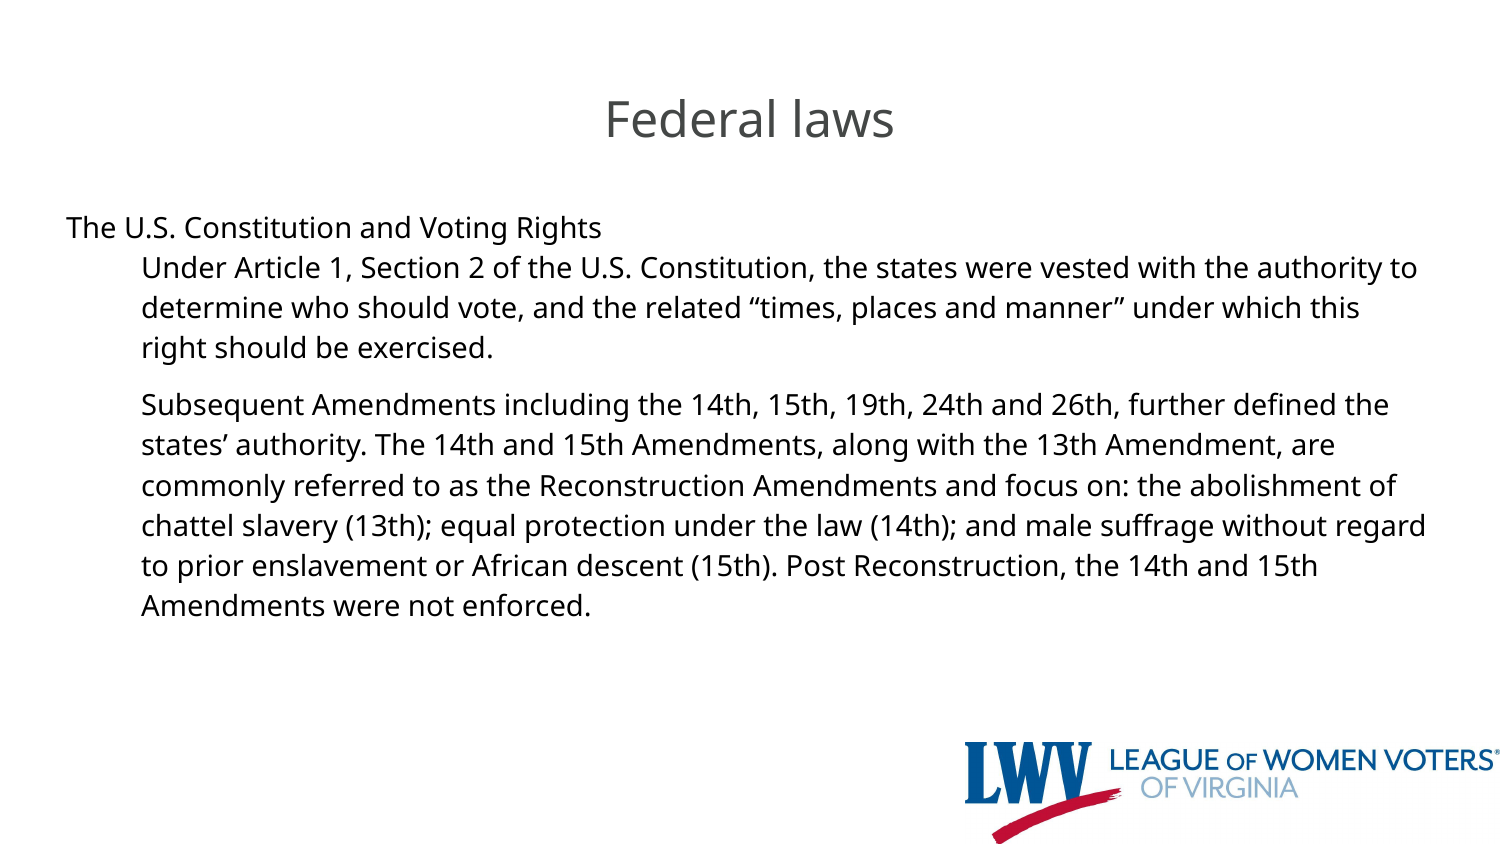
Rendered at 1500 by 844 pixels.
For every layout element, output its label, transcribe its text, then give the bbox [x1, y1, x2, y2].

picture [965, 742, 1500, 844]
list The U.S. Constitution and Voting Rights Under Article 1, Section 2 of the U.S. Constitution, the states were vested with the authority to determine who should vote, and the related “times, places and manner” under which this right should be exercised. Subsequent Amendments including the 14th, 15th, 19th, 24th and 26th, further defined the states’ authority. The 14th and 15th Amendments, along with the 13th Amendment, are commonly referred to as the Reconstruction Amendments and focus on: the abolishment of chattel slavery (13th); equal protection under the law (14th); and male suffrage without regard to prior enslavement or African descent (15th). Post Reconstruction, the 14th and 15th Amendments were not enforced. [51, 189, 1449, 750]
title Federal laws [51, 72, 1449, 167]
